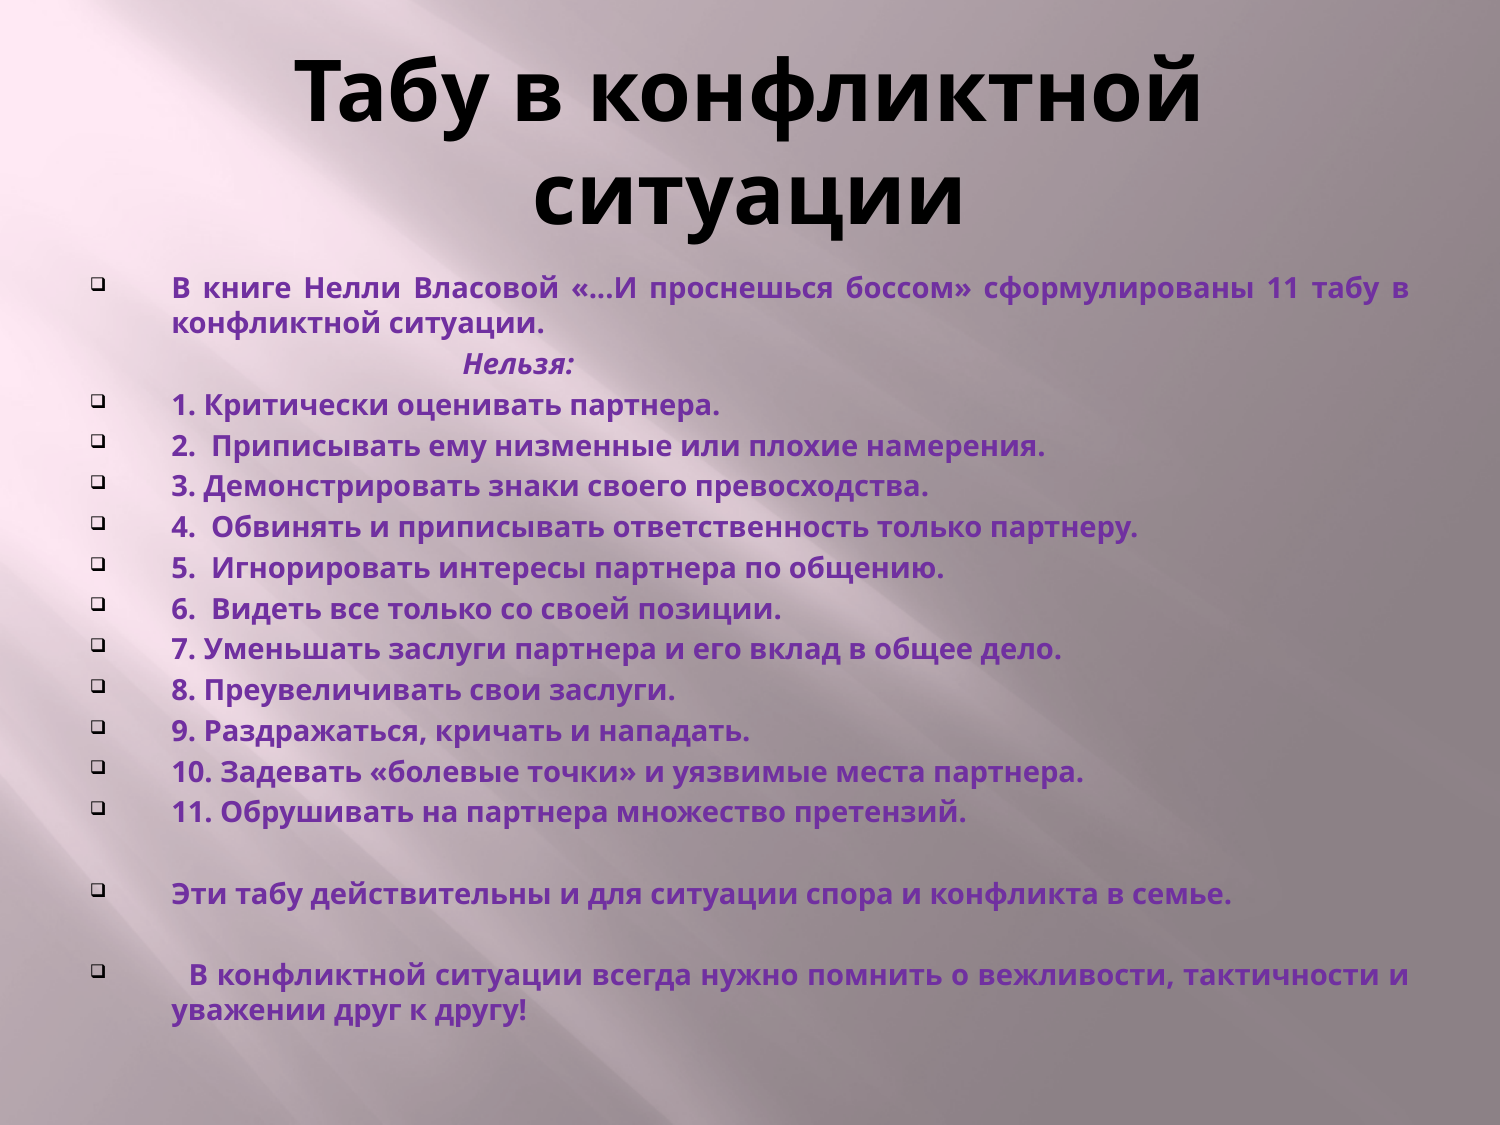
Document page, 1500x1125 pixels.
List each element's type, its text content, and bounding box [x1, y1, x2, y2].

title Табу в конфликтной ситуации [75, 45, 1425, 233]
list В книге Нелли Власовой «...И проснешься боссом» сформулированы 11 табу в конфликтной ситуации. Нельзя: 1. Критически оценивать партнера. 2. Приписывать ему низменные или плохие намерения. 3. Демонстрировать знаки своего превосходства. 4. Обвинять и приписывать ответственность только партнеру. 5. Игнорировать интересы партнера по общению. 6. Видеть все только со своей позиции. 7. Уменьшать заслуги партнера и его вклад в общее дело. 8. Преувеличивать свои заслуги. 9. Раздражаться, кричать и нападать. 10. Задевать «болевые точки» и уязвимые места партнера. 11. Обрушивать на партнера множество претензий. Эти табу действительны и для ситуации спора и конфликта в семье. В конфликтной ситуации всегда нужно помнить о вежливости, тактичности и уважении друг к другу! [75, 262, 1425, 1035]
